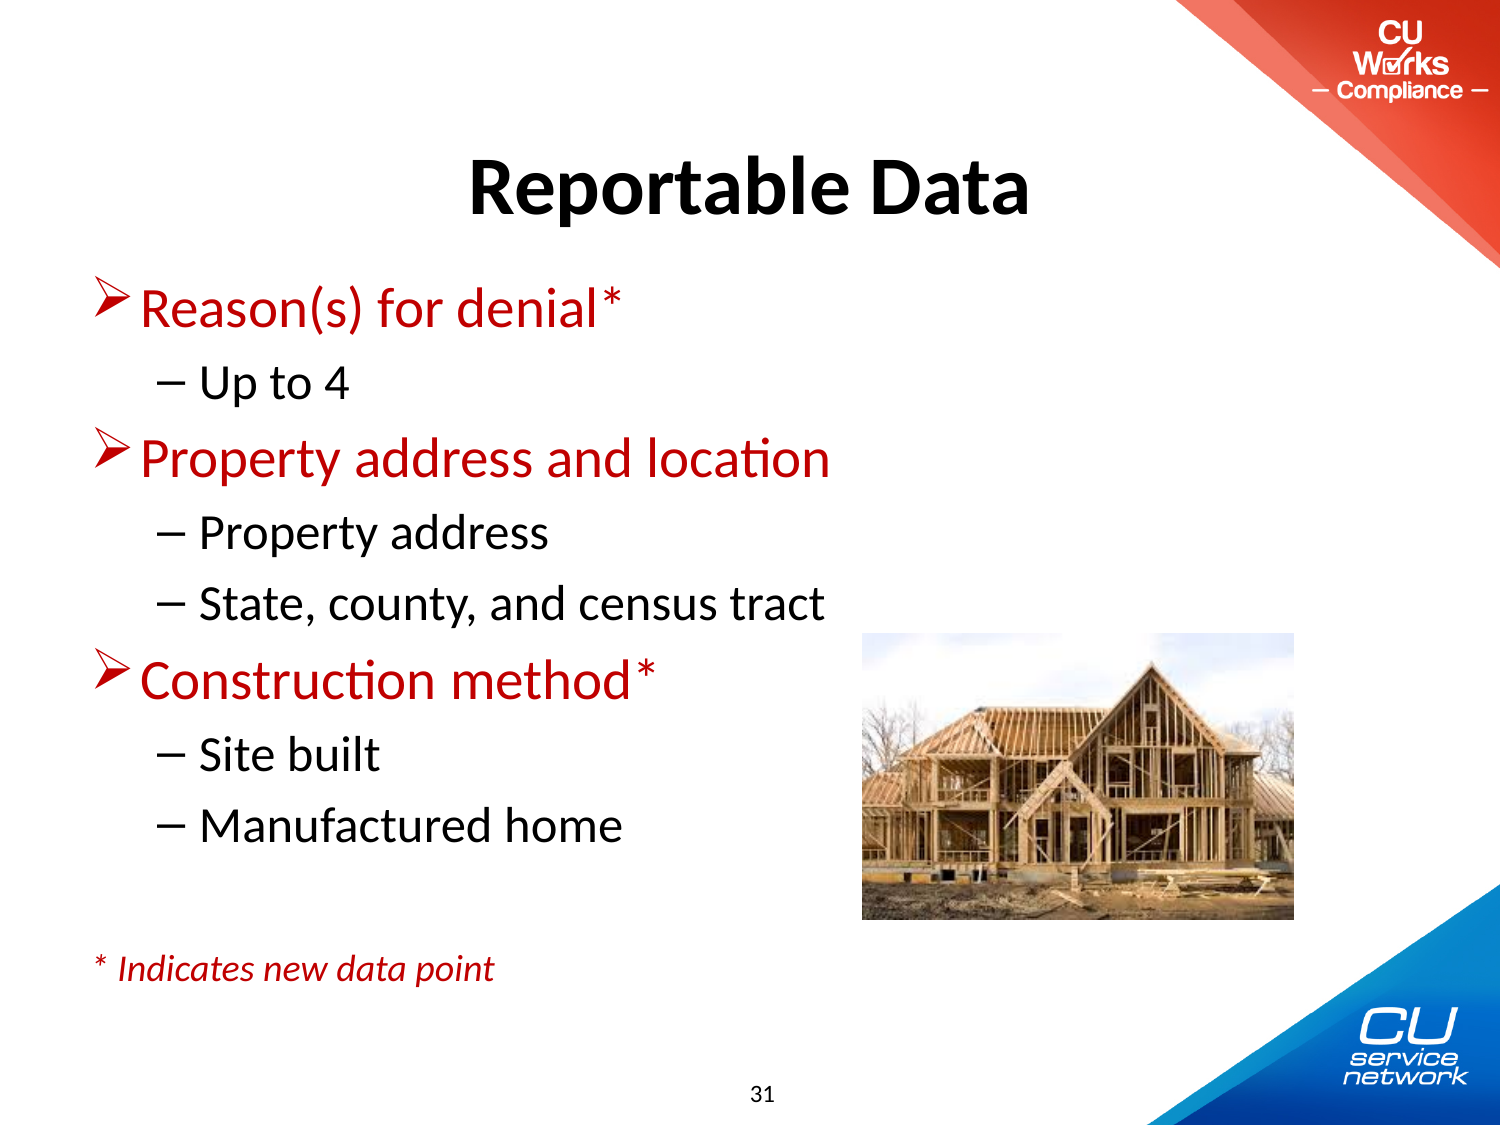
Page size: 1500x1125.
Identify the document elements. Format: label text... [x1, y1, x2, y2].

slide_number 31 [587, 1062, 938, 1123]
picture [0, 0, 1500, 1125]
picture [862, 633, 1294, 920]
title Reportable Data [75, 87, 1425, 262]
picture [1177, 893, 1500, 1125]
list Reason(s) for denial* Up to 4 Property address and location Property address State, county, and census tract Construction method* Site built Manufactured home * Indicates new data point [75, 262, 1425, 1005]
